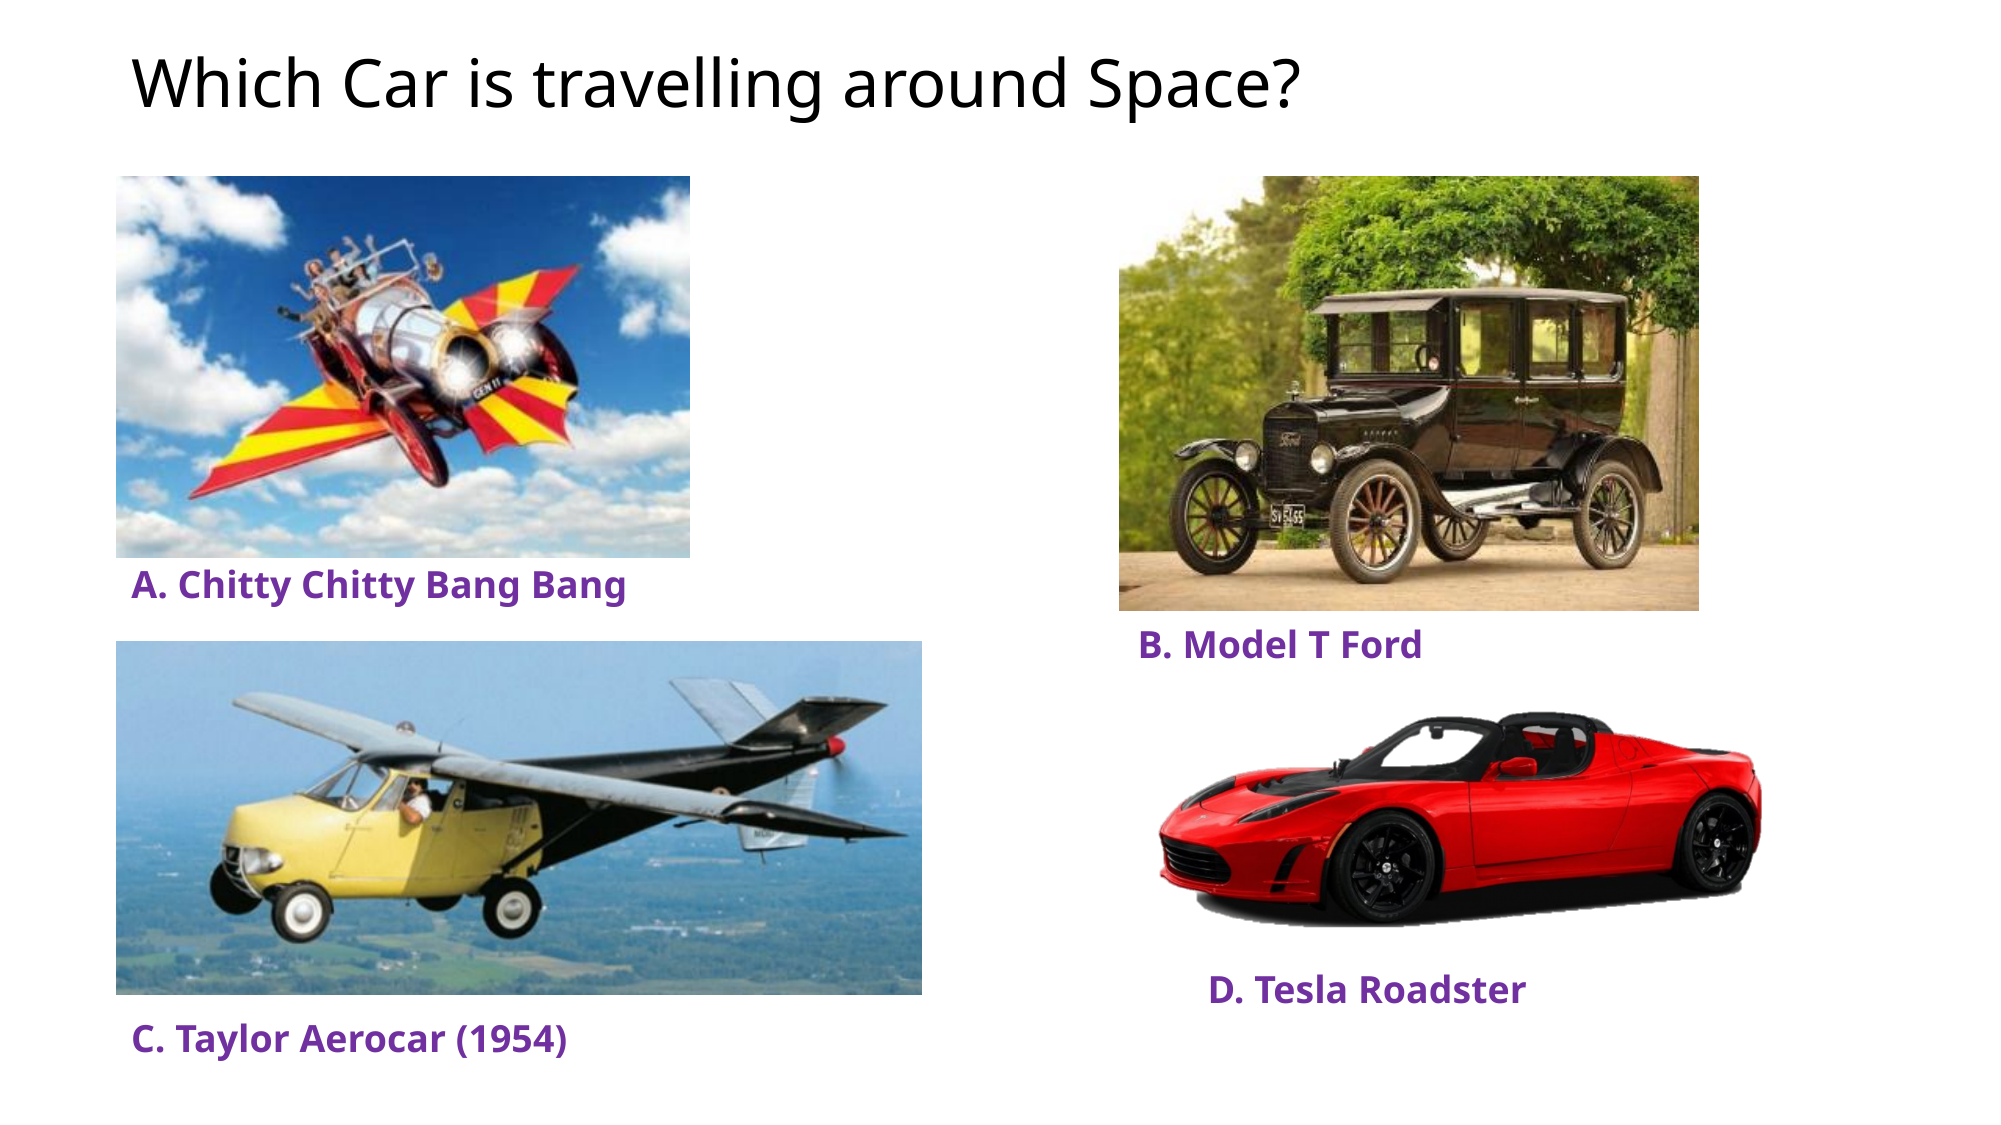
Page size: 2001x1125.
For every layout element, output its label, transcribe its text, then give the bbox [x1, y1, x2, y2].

text_box C. Taylor Aerocar (1954) [116, 1007, 690, 1068]
text_box B. Model T Ford [1122, 613, 1816, 674]
picture [1119, 176, 1699, 612]
text_box D. Tesla Roadster [1193, 958, 1858, 1018]
text_box Which Car is travelling around Space? [116, 33, 1884, 129]
text_box A. Chitty Chitty Bang Bang [116, 553, 728, 614]
picture [116, 176, 690, 558]
picture [116, 641, 922, 995]
picture [1122, 647, 1798, 1008]
